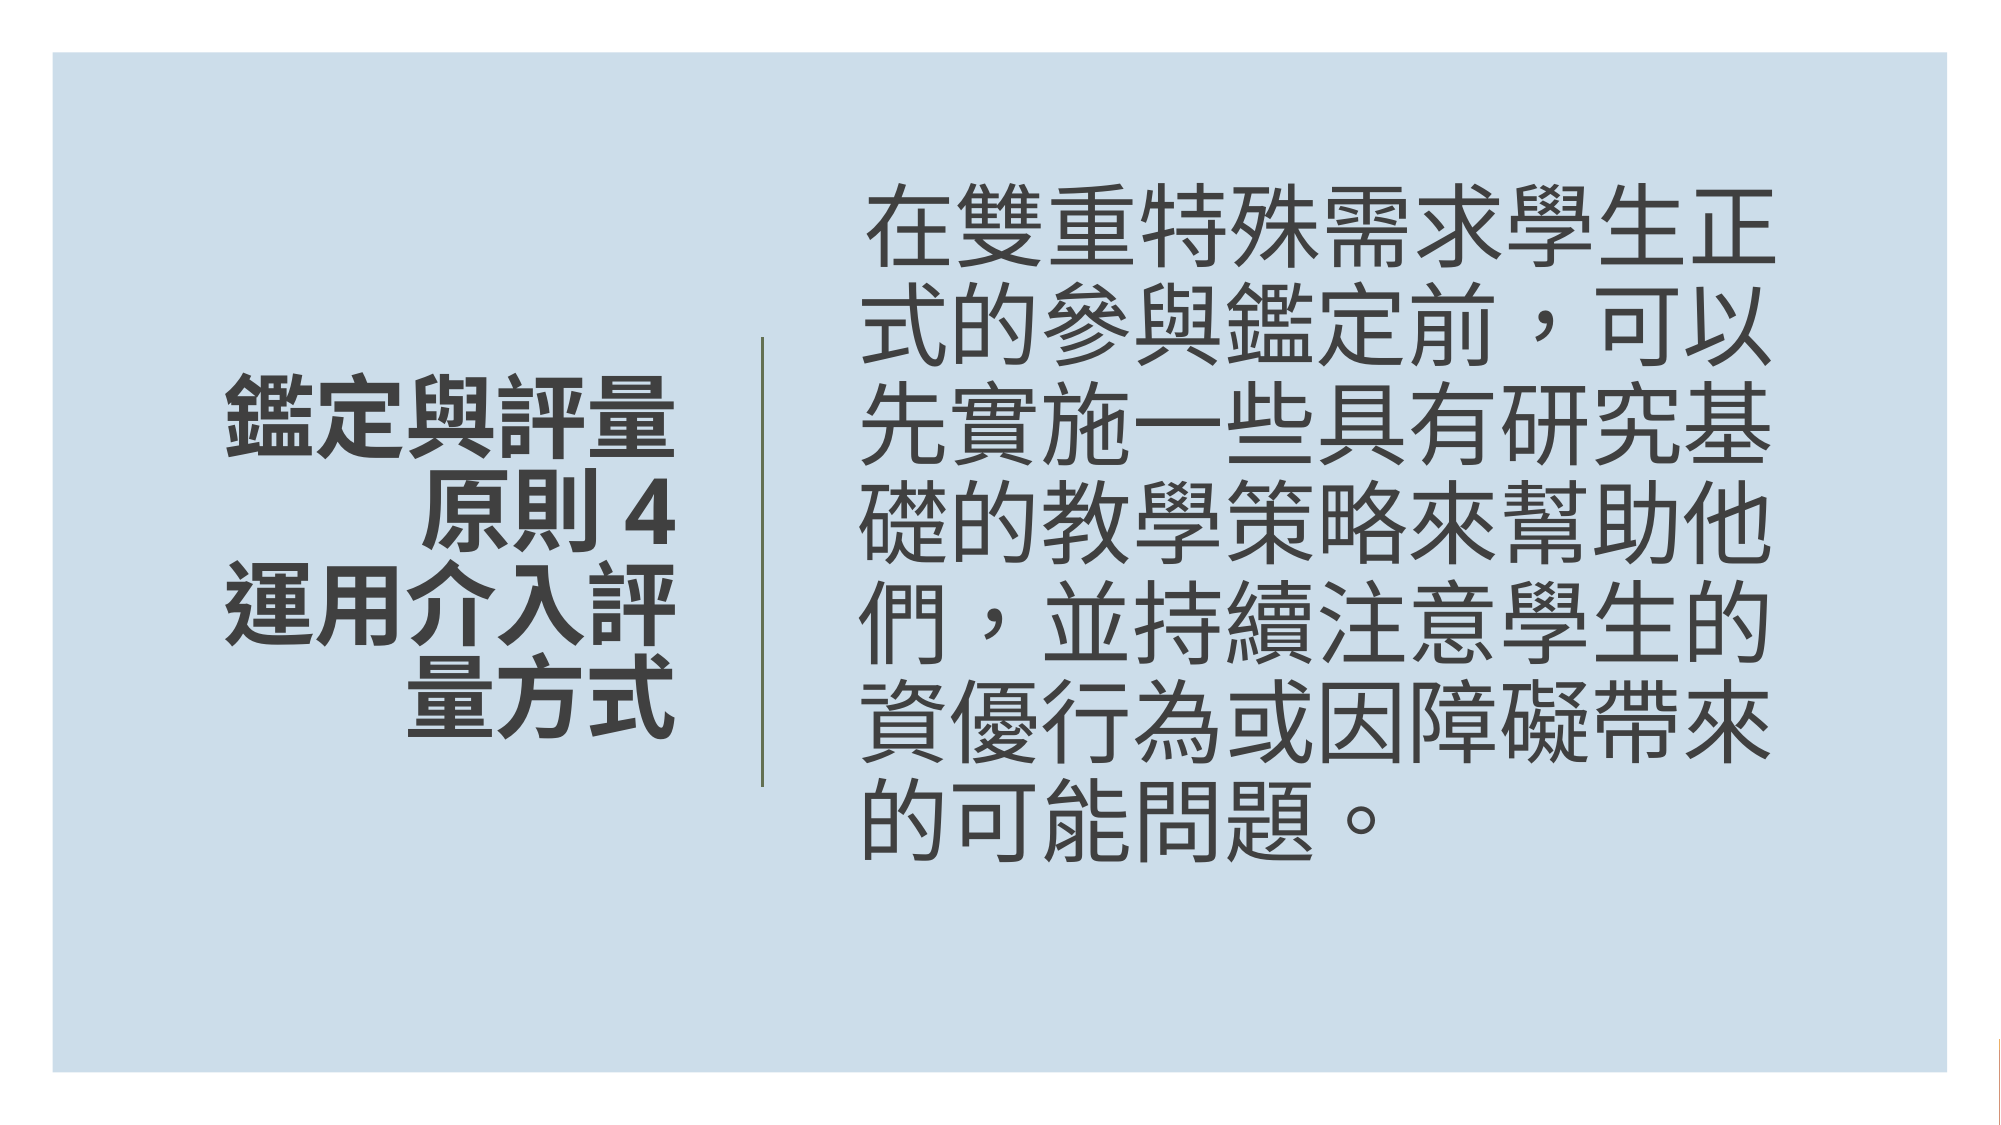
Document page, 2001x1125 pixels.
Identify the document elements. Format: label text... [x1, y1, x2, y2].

title 鑑定與評量原則4 運用介入評量方式 [158, 158, 693, 969]
list 在雙重特殊需求學生正式的參與鑑定前，可以先實施一些具有研究基礎的教學策略來幫助他們，並持續注意學生的資優行為或因障礙帶來的可能問題。 [842, 158, 1849, 969]
text_box [51, 51, 1948, 1074]
text_box [0, 0, 2000, 1125]
